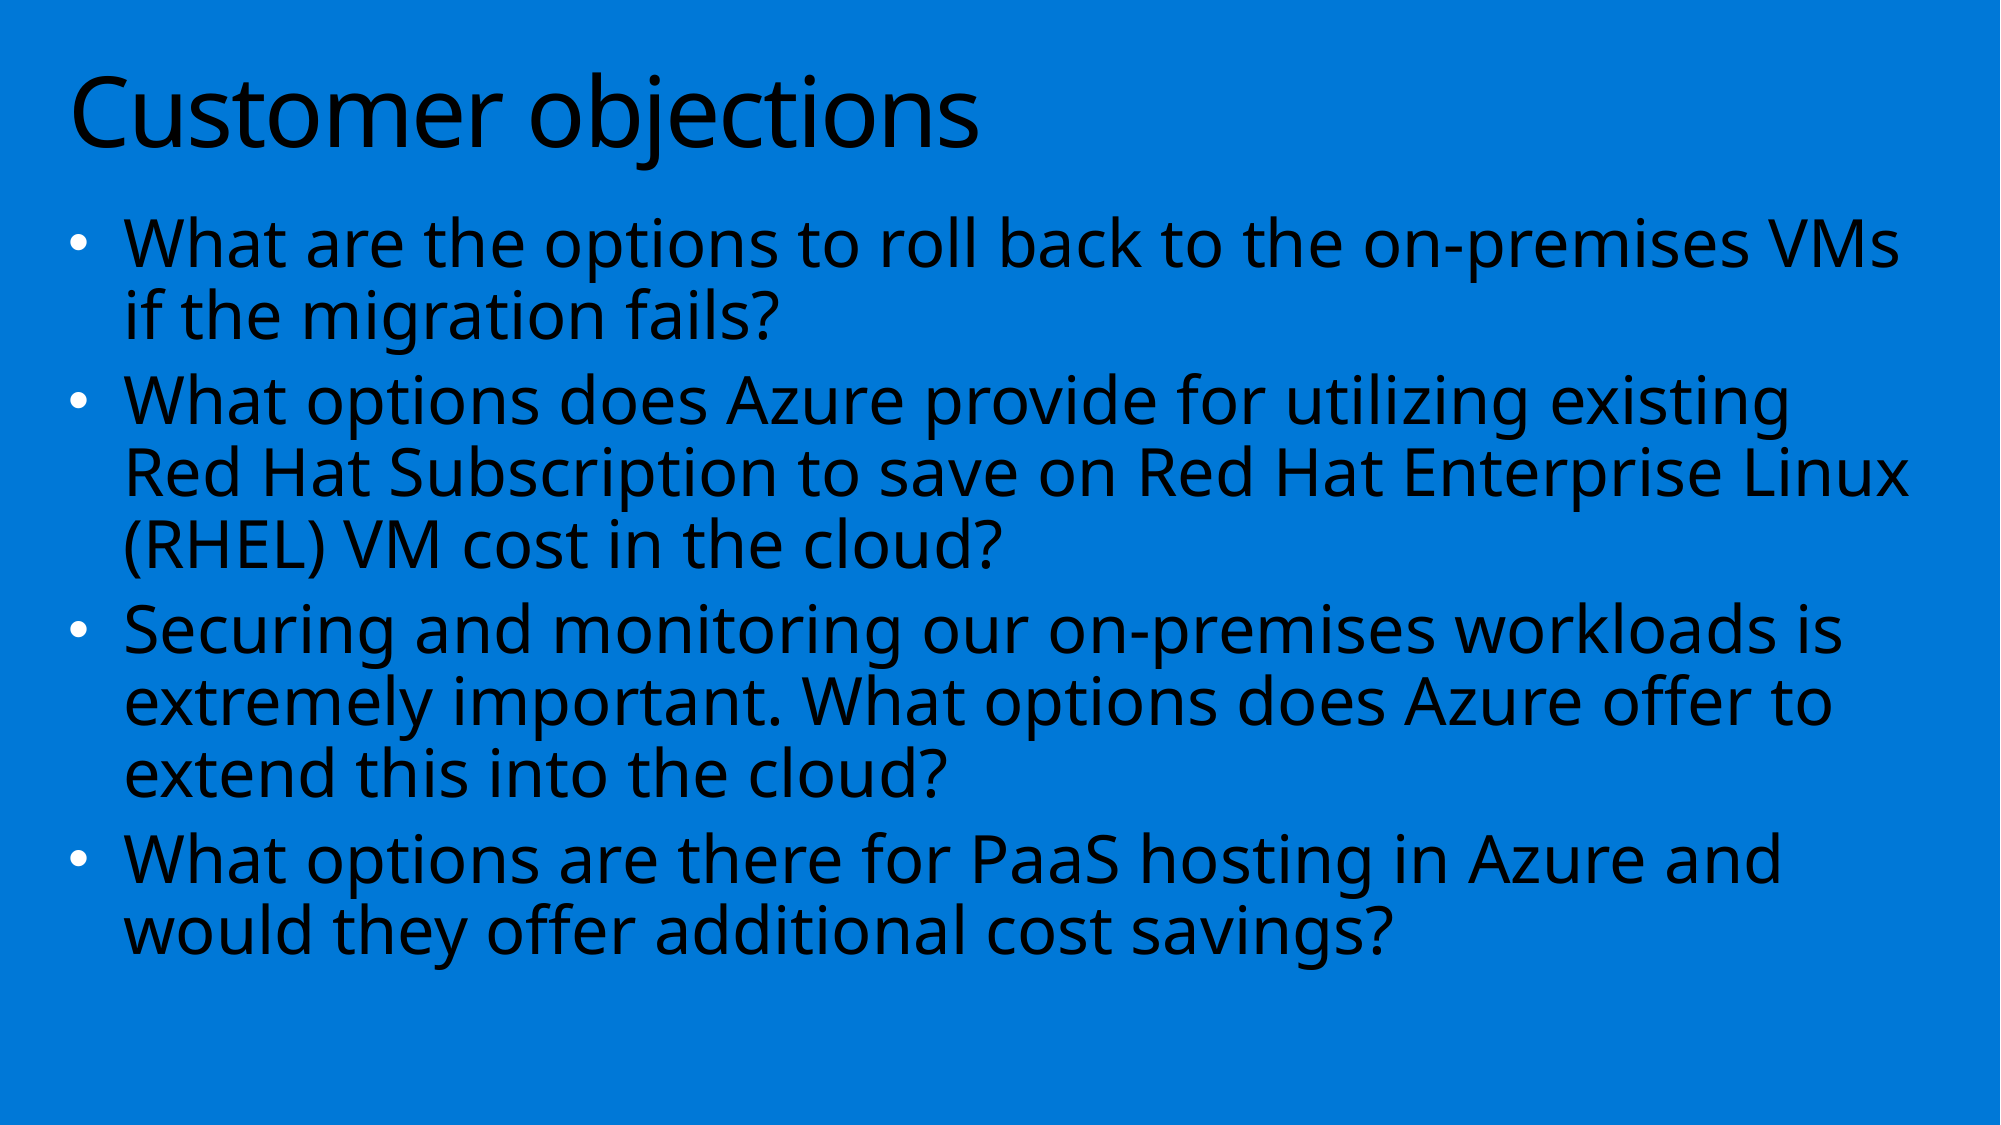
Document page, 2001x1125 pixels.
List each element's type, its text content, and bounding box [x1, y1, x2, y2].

title Customer objections [44, 47, 1957, 196]
list What are the options to roll back to the on-premises VMs if the migration fails? What options does Azure provide for utilizing existing Red Hat Subscription to save on Red Hat Enterprise Linux (RHEL) VM cost in the cloud? Securing and monitoring our on-premises workloads is extremely important. What options does Azure offer to extend this into the cloud? What options are there for PaaS hosting in Azure and would they offer additional cost savings? [44, 195, 1956, 1001]
